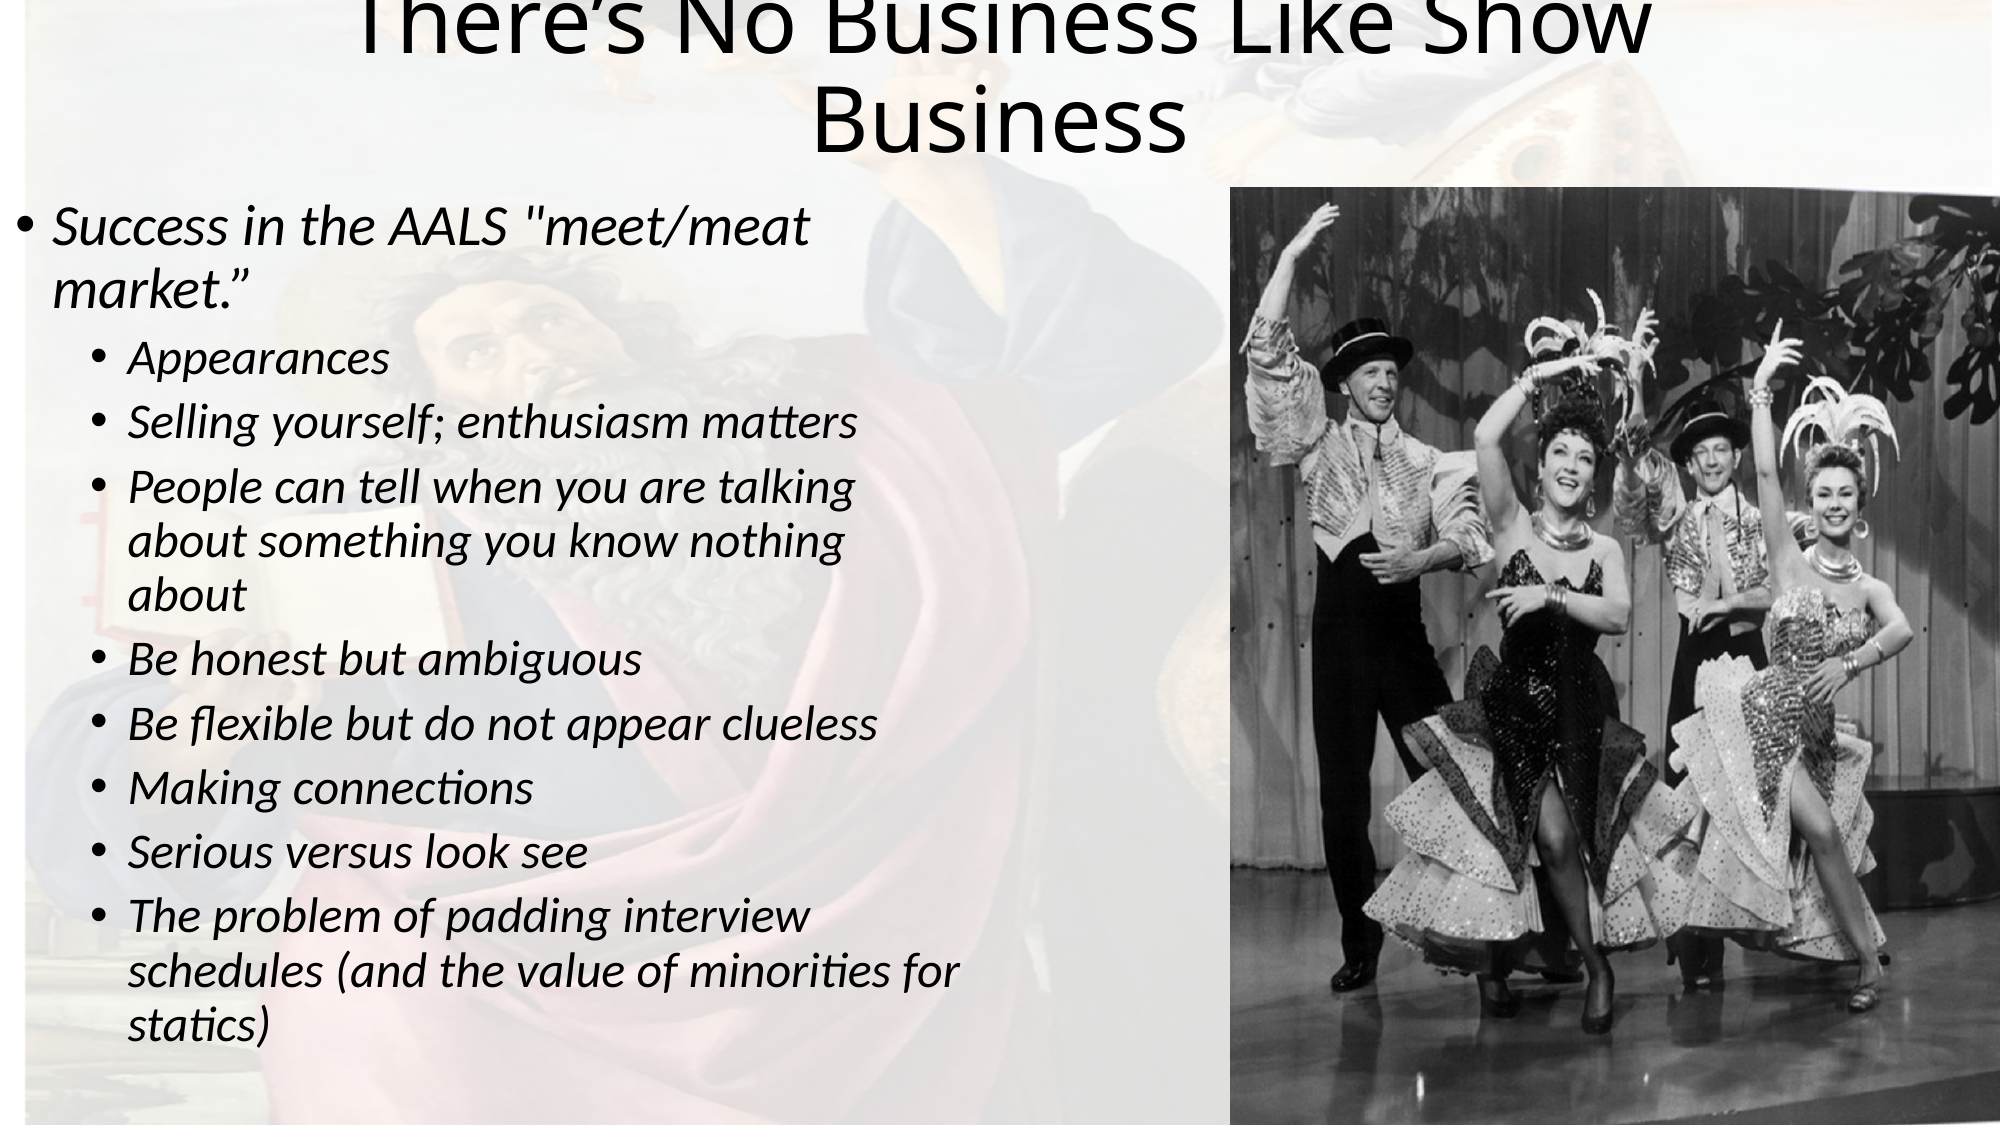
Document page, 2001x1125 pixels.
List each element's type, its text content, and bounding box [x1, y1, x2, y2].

list Success in the AALS "meet/meat market.” Appearances Selling yourself; enthusiasm matters People can tell when you are talking about something you know nothing about Be honest but ambiguous Be flexible but do not appear clueless Making connections Serious versus look see The problem of padding interview schedules (and the value of minorities for statics) [0, 187, 988, 1125]
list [1229, 187, 2000, 1125]
title There’s No Business Like Show Business [137, 0, 1863, 147]
